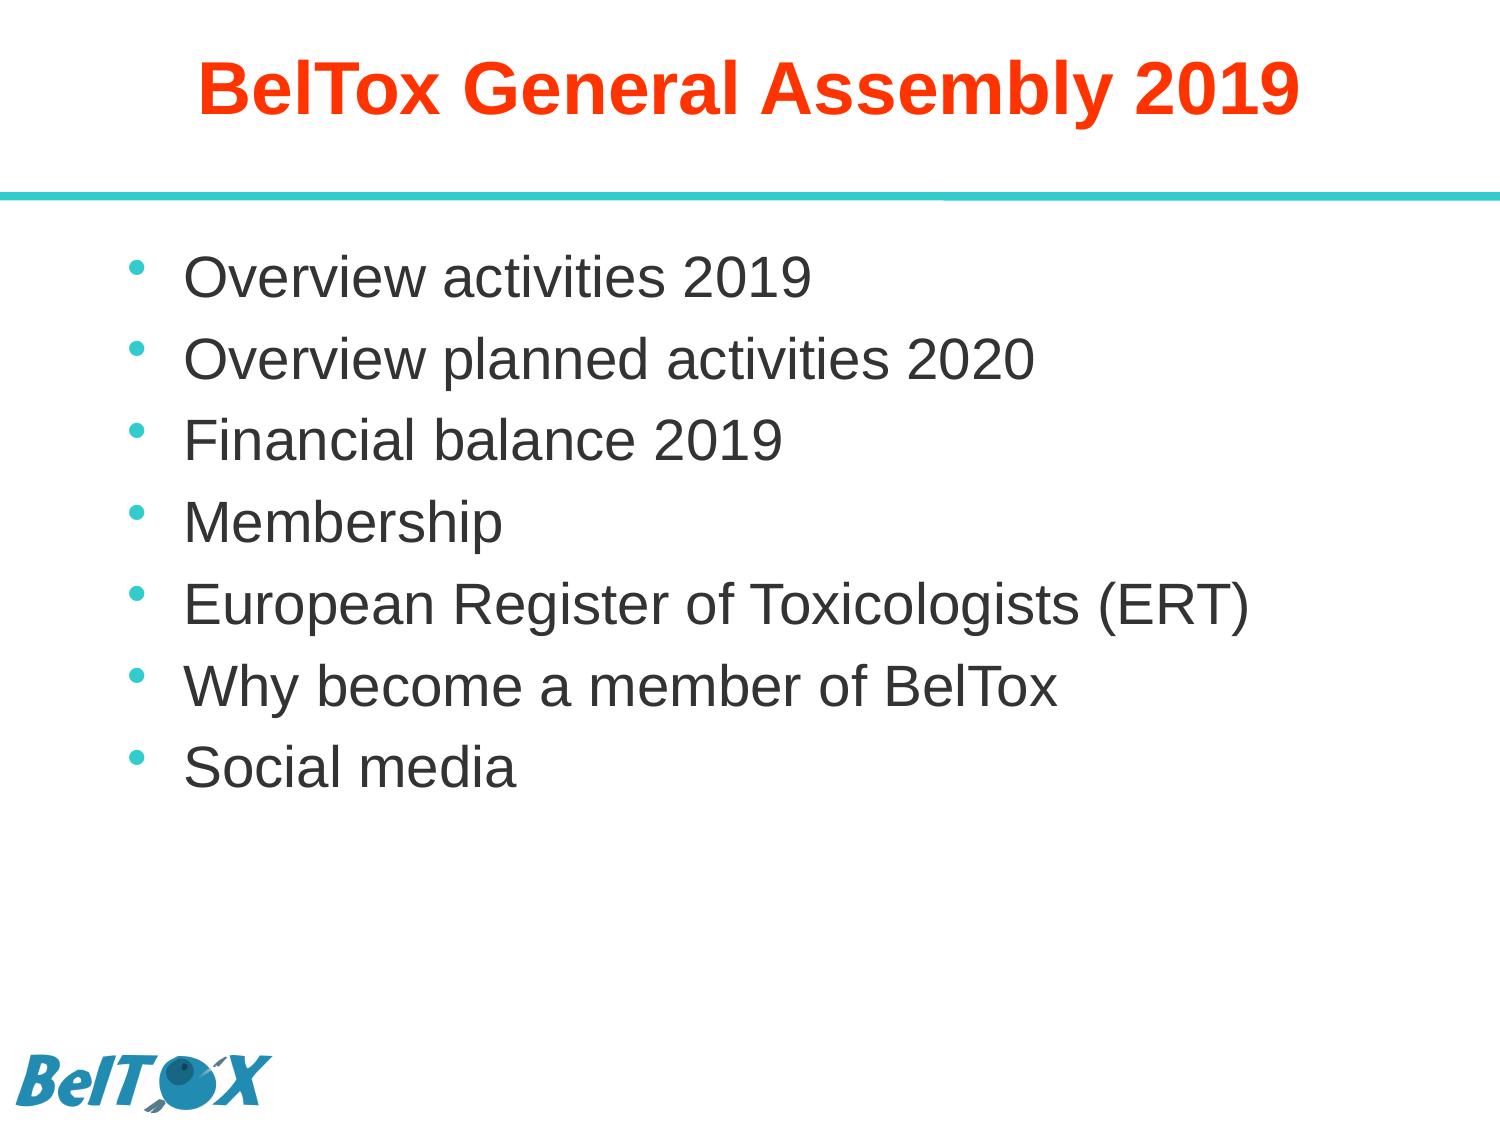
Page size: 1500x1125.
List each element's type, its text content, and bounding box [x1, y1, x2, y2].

title BelTox General Assembly 2019 [111, 42, 1388, 128]
picture [12, 1047, 275, 1113]
list Overview activities 2019 Overview planned activities 2020 Financial balance 2019 Membership European Register of Toxicologists (ERT) Why become a member of BelTox Social media [111, 231, 1388, 1024]
